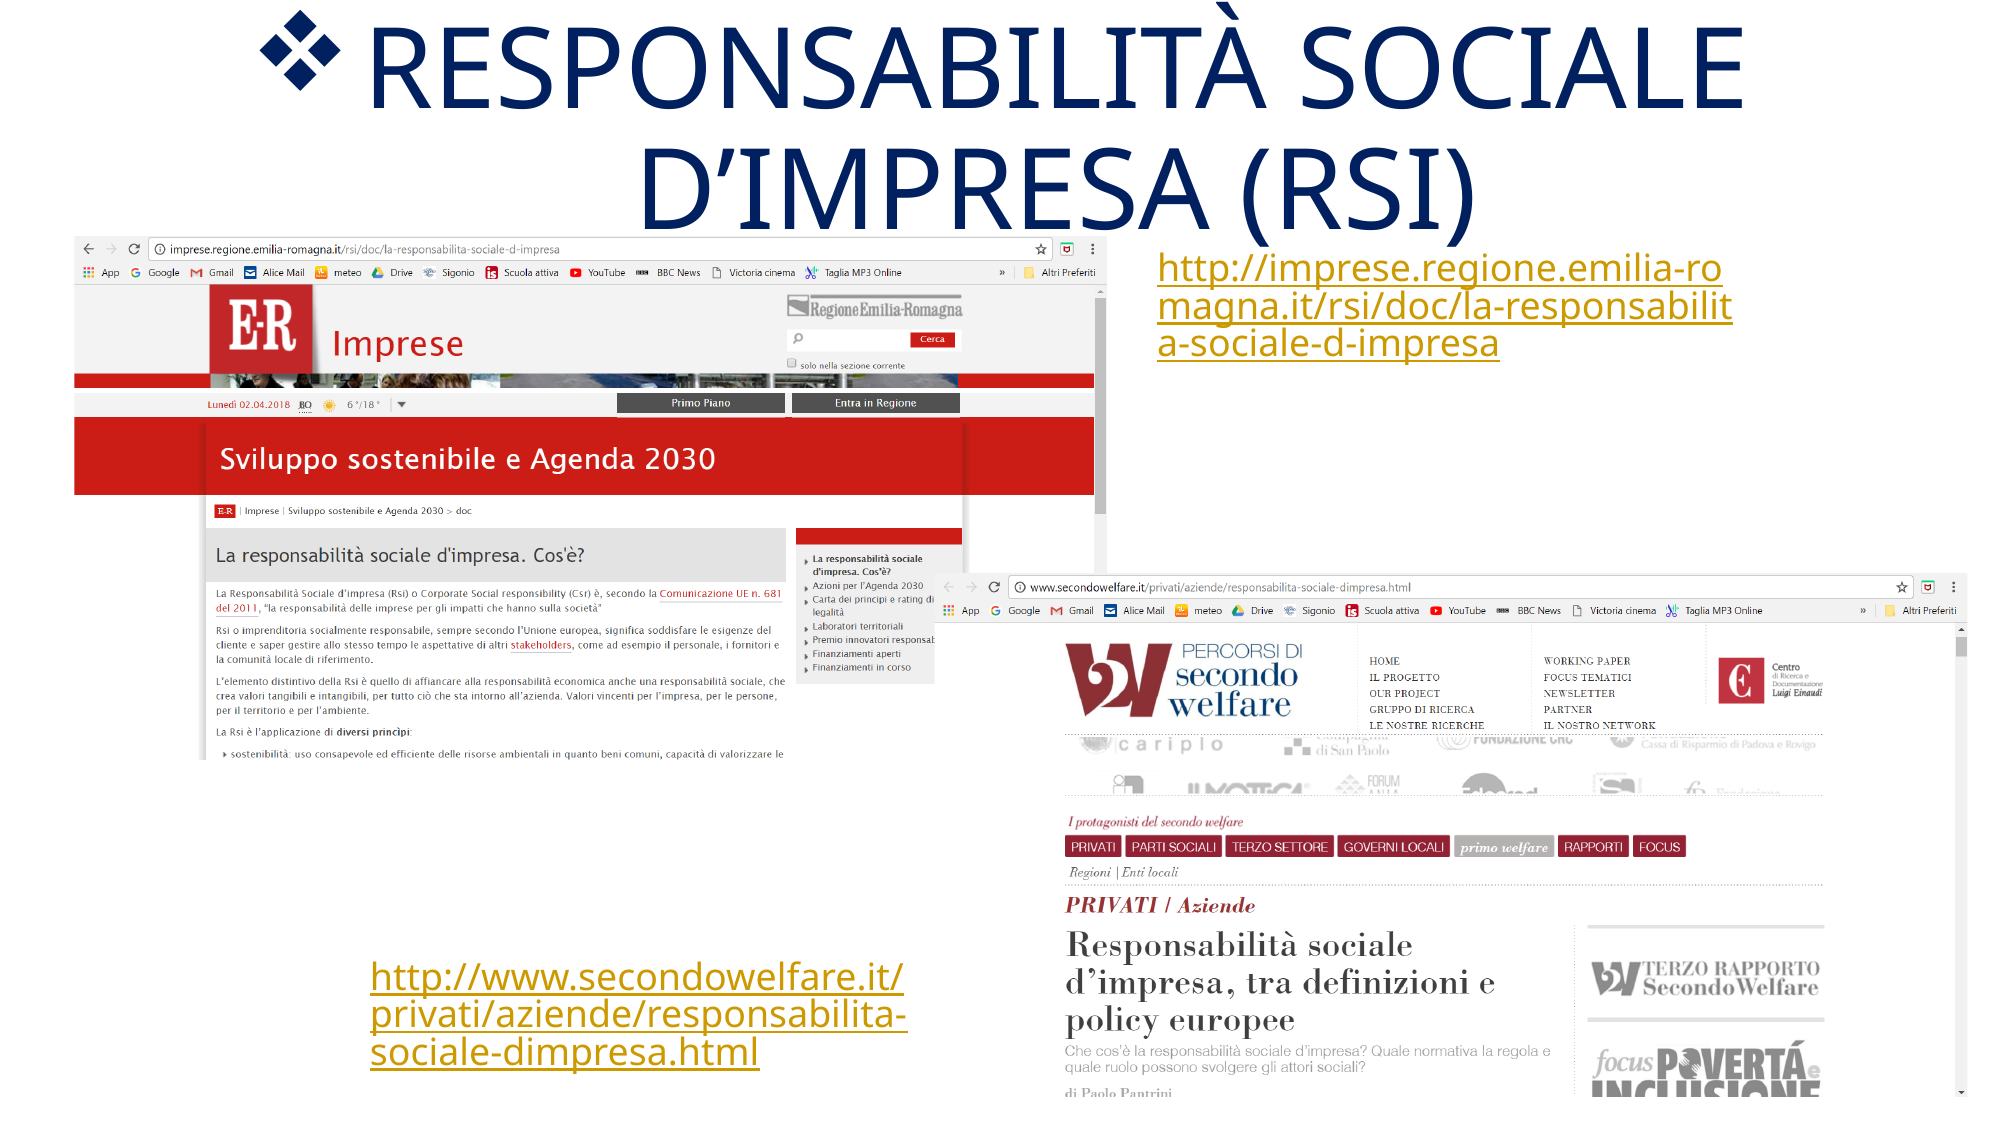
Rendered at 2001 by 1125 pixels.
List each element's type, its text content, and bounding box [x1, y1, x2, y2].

text_box http://www.secondowelfare.it/privati/aziende/responsabilita-sociale-dimpresa.html [355, 945, 934, 1011]
picture [74, 236, 1968, 1097]
title Responsabilità sociale d’impresa (RSI) [0, 28, 2000, 237]
text_box http://imprese.regione.emilia-romagna.it/rsi/doc/la-responsabilita-sociale-d-impresa [1142, 236, 1760, 303]
